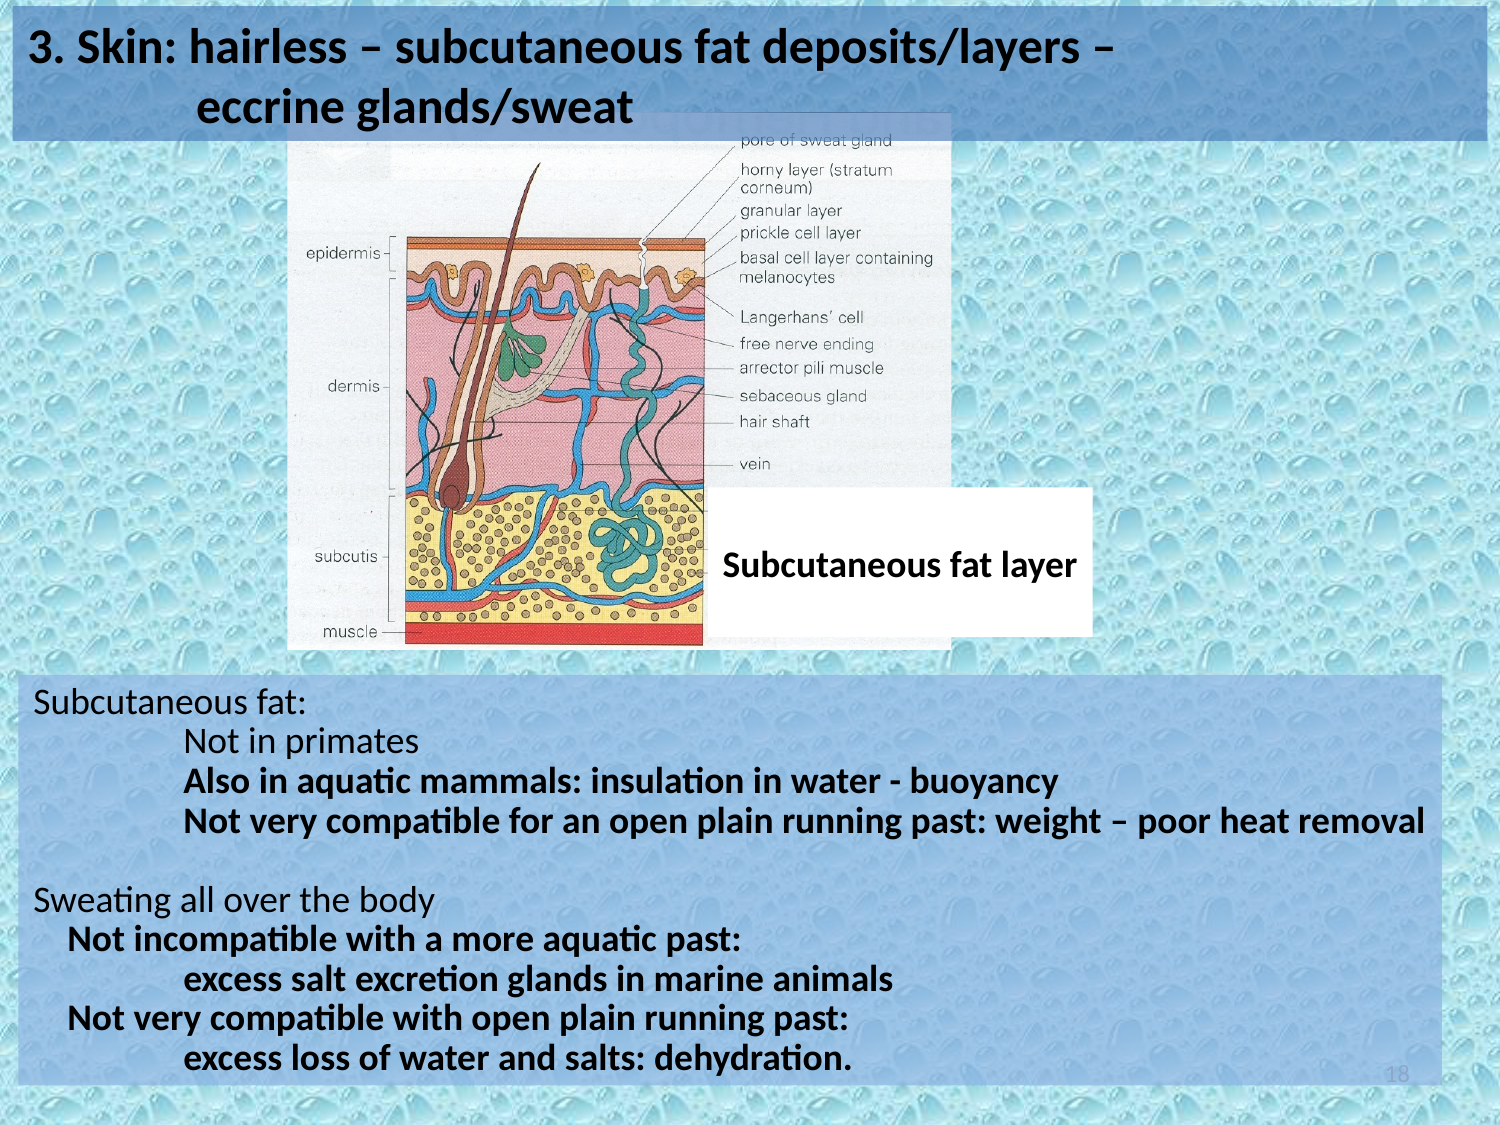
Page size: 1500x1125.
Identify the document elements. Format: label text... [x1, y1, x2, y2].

text_box 3. Skin: hairless – subcutaneous fat deposits/layers – eccrine glands/sweat [12, 6, 1488, 141]
text_box Subcutaneous fat: Not in primates Also in aquatic mammals: insulation in water - buoyancy Not very compatible for an open plain running past: weight – poor heat removal Sweating all over the body Not incompatible with a more aquatic past: excess salt excretion glands in marine animals Not very compatible with open plain running past: excess loss of water and salts: dehydration. [18, 674, 1442, 1086]
picture [0, 0, 1500, 1125]
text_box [287, 112, 1095, 650]
slide_number 18 [1074, 1086, 1425, 1103]
